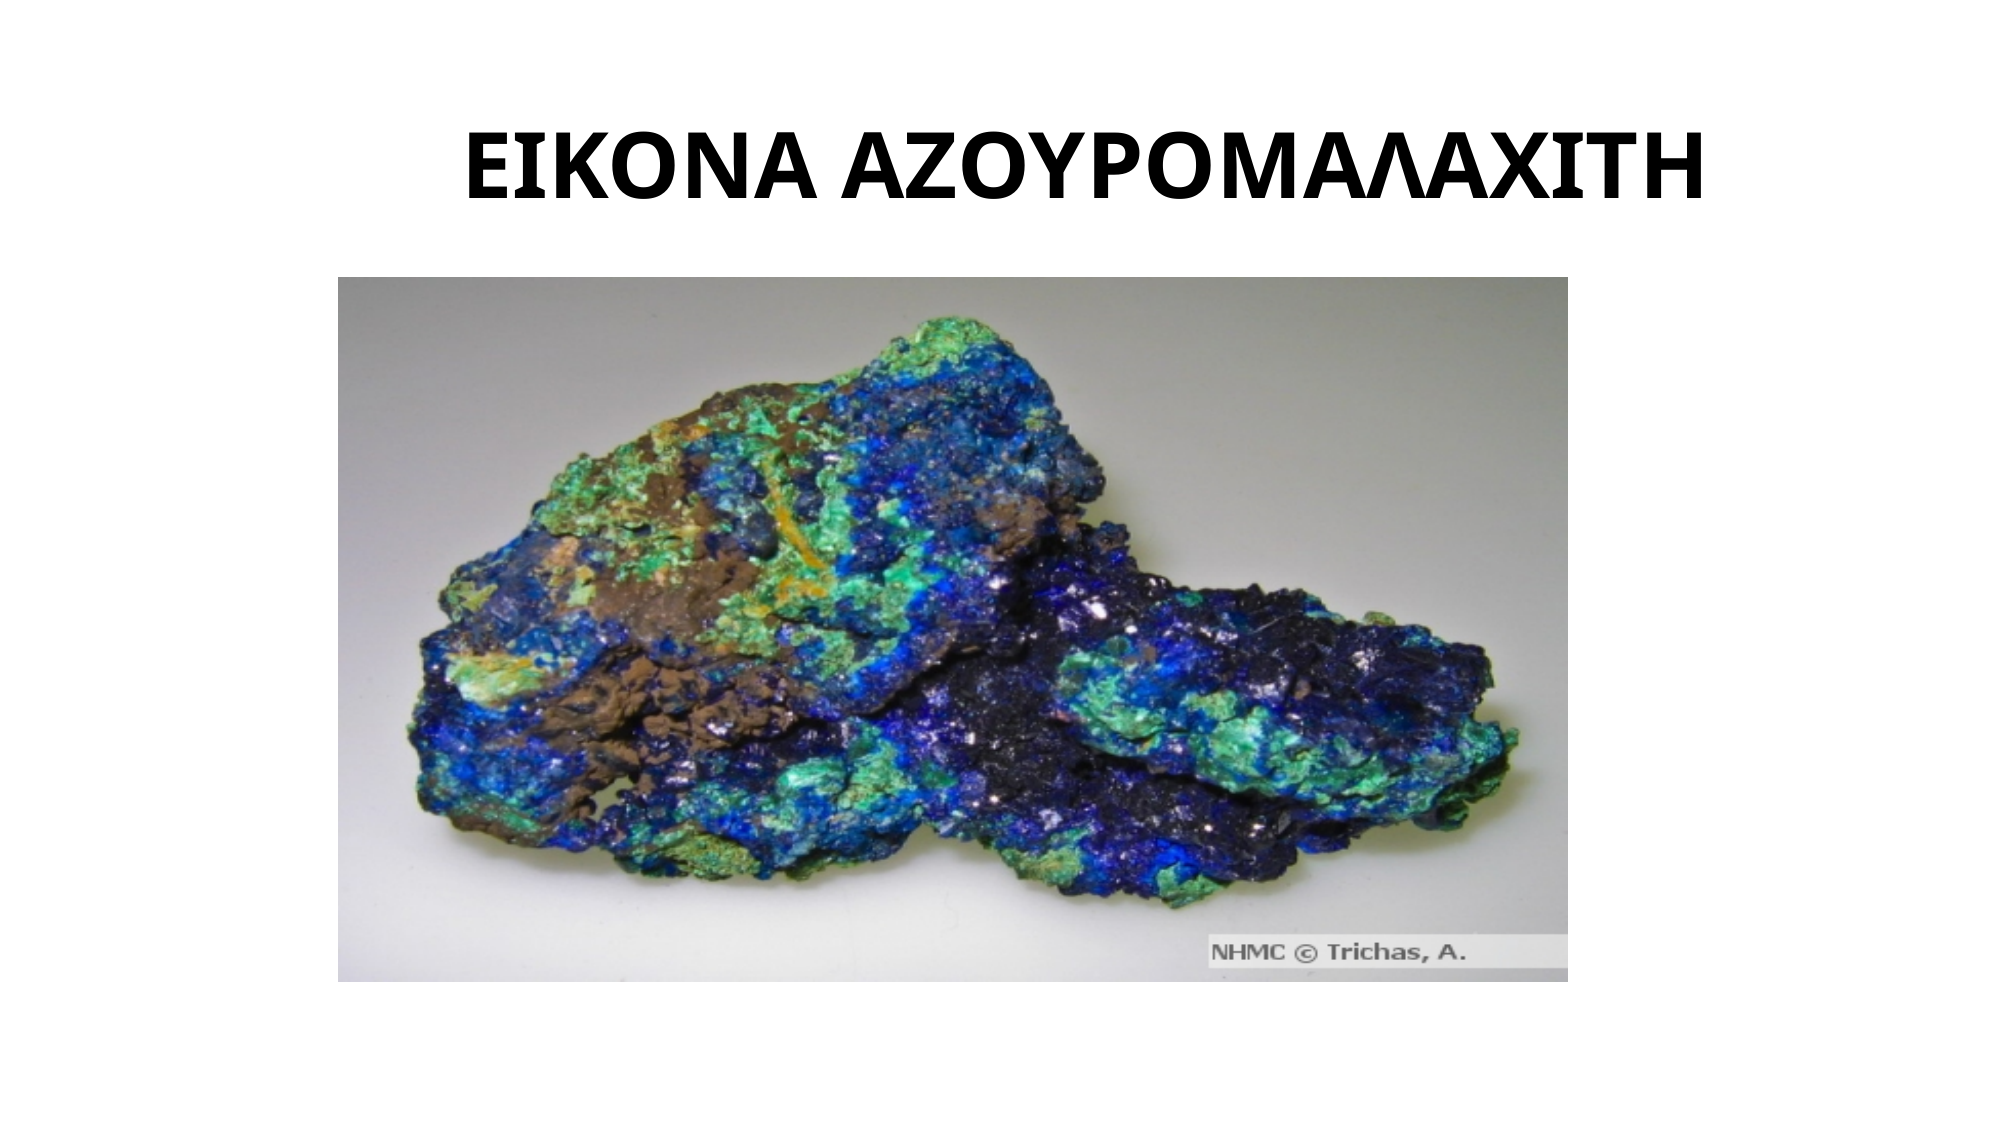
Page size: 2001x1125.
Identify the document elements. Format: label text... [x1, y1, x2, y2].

title ΕΙΚΟΝΑ ΑΖΟΥΡΟΜΑΛΑΧΙΤΗ [137, 59, 1863, 278]
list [337, 277, 1568, 982]
